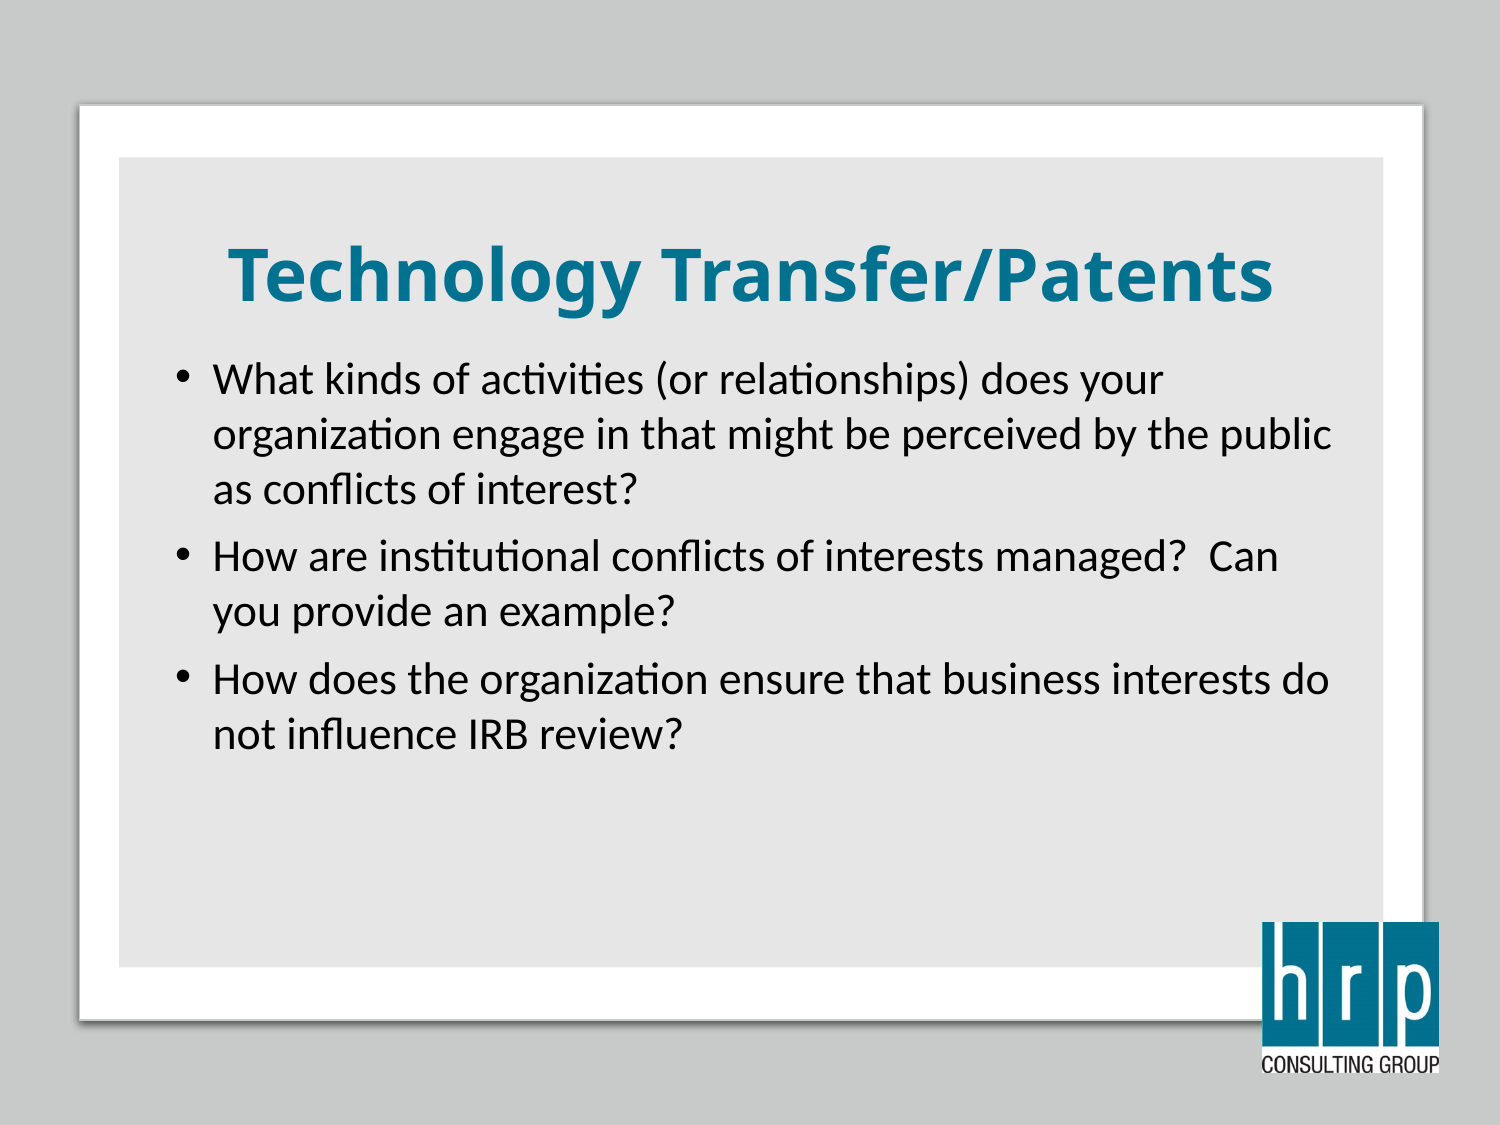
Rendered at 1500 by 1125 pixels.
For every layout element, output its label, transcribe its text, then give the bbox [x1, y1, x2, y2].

picture [1342, 966, 1362, 1020]
list What kinds of activities (or relationships) does your organization engage in that might be perceived by the public as conflicts of interest? How are institutional conflicts of interests managed? Can you provide an example? How does the organization ensure that business interests do not influence IRB review? [160, 340, 1372, 968]
text_box [79, 104, 1424, 1021]
title Technology Transfer/Patents [161, 191, 1341, 325]
text_box [0, 0, 1500, 1125]
picture [1275, 922, 1306, 1020]
picture [1262, 922, 1439, 1073]
text_box [118, 156, 1385, 968]
